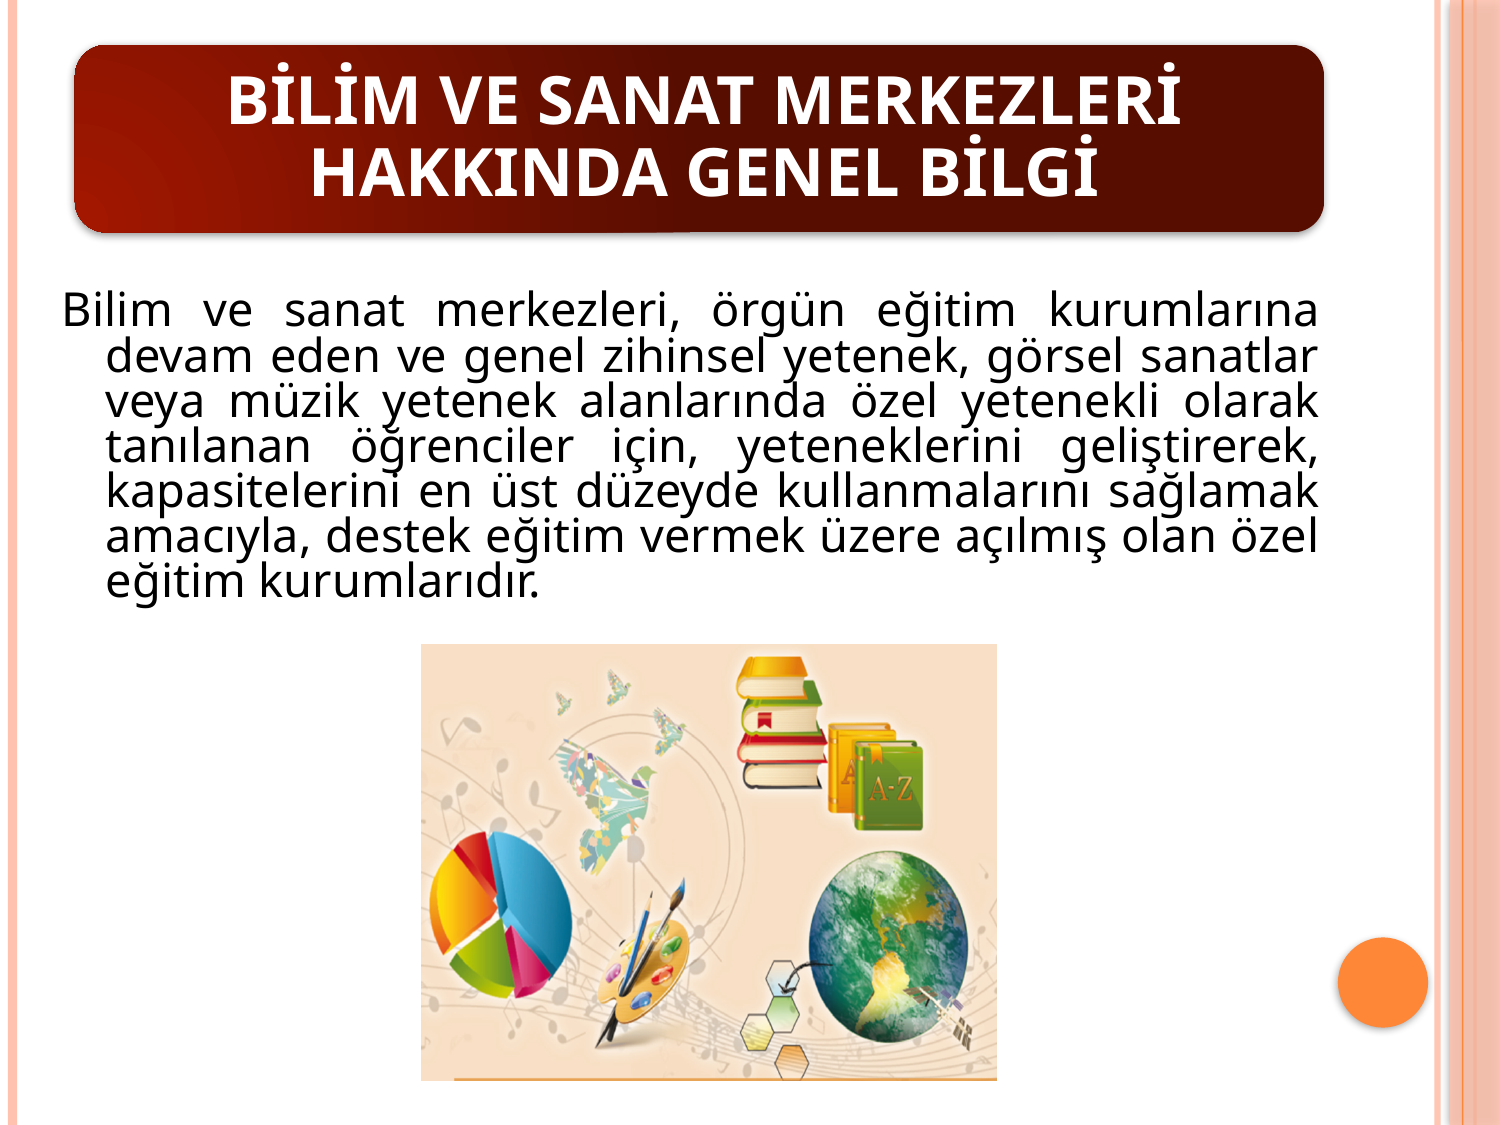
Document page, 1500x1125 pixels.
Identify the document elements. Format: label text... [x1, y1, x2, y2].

picture [421, 643, 997, 1081]
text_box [74, 44, 1325, 234]
list Bilim ve sanat merkezleri, örgün eğitim kurumlarına devam eden ve genel zihinsel yetenek, görsel sanatlar veya müzik yetenek alanlarında özel yetenekli olarak tanılanan öğrenciler için, yeteneklerini geliştirerek, kapasitelerini en üst düzeyde kullanmalarını sağlamak amacıyla, destek eğitim vermek üzere açılmış olan özel eğitim kurumlarıdır. [46, 234, 1336, 652]
